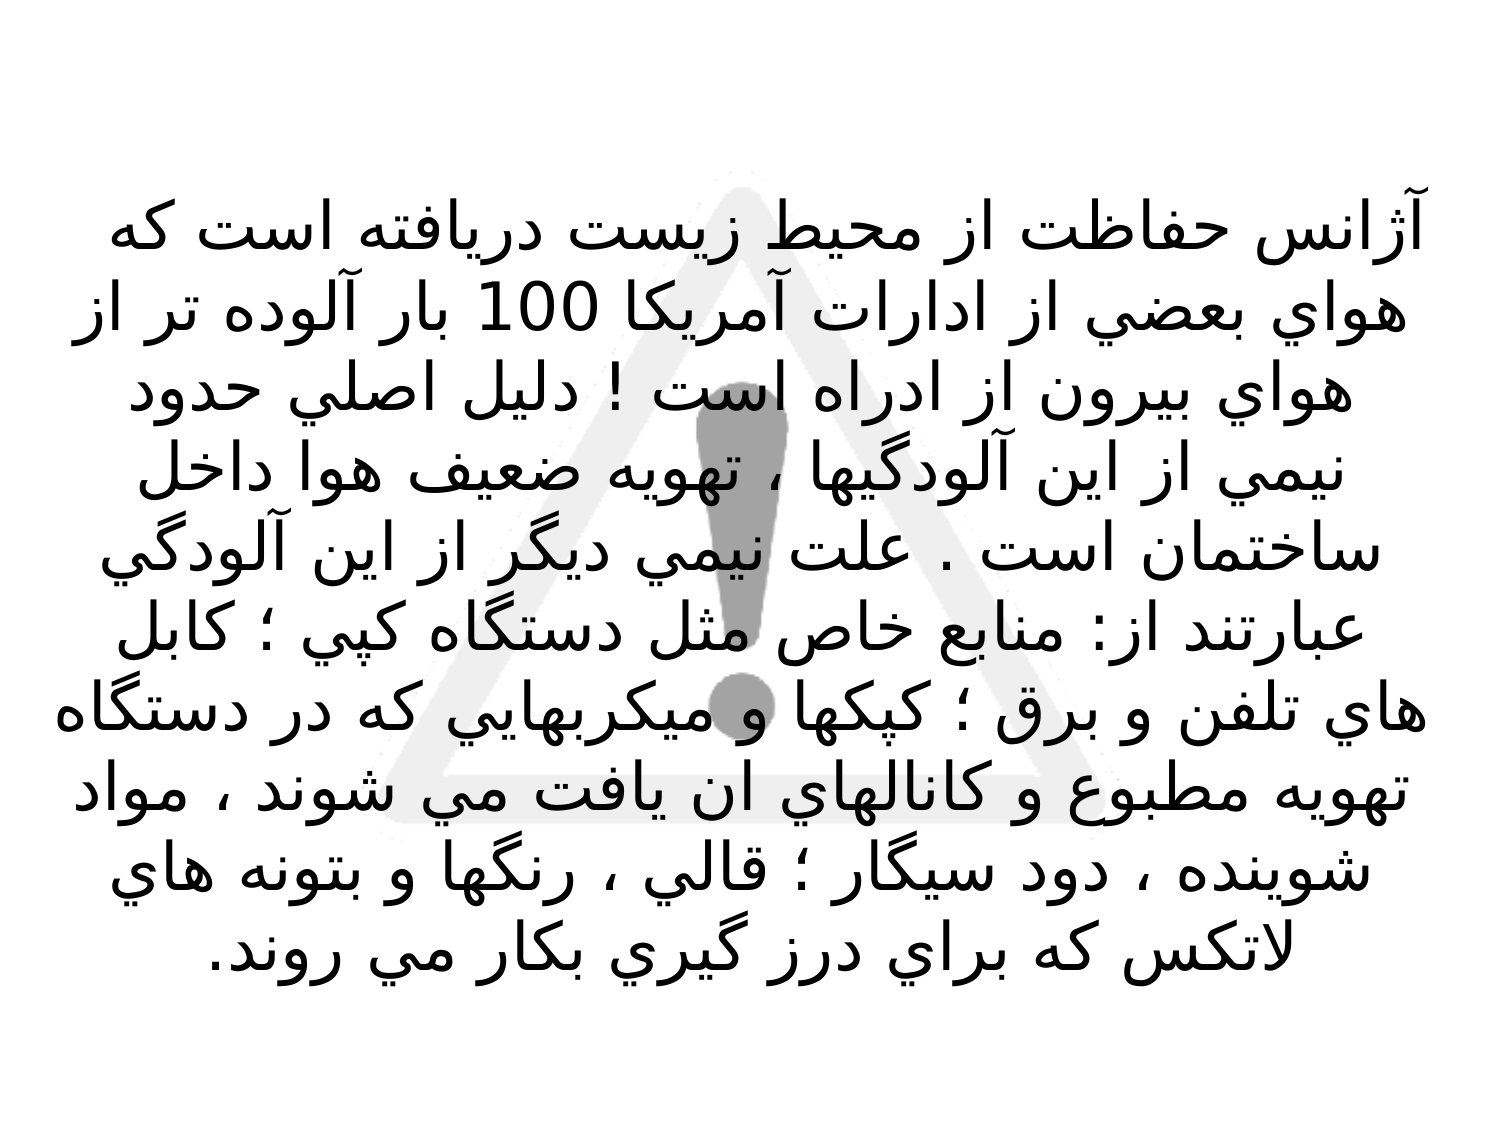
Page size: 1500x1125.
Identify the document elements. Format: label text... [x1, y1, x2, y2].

list آژانس حفاظت از محيط زيست دريافته است كه هواي بعضي از ادارات آمريكا 100 بار آلوده تر از هواي بيرون از ادراه است ! دليل اصلي حدود نيمي از اين آلودگيها ، تهويه ضعيف هوا داخل ساختمان است . علت نيمي ديگر از اين آلودگي عبارتند از: منابع خاص مثل دستگاه كپي ؛ كابل هاي تلفن و برق ؛ كپكها و ميكربهايي كه در دستگاه تهويه مطبوع و كانالهاي ان يافت مي شوند ، مواد شوينده ، دود سيگار ؛ قالي ، رنگها و بتونه هاي لاتكس كه براي درز گيري بكار مي روند. [35, 175, 1500, 1043]
picture [351, 116, 1137, 895]
